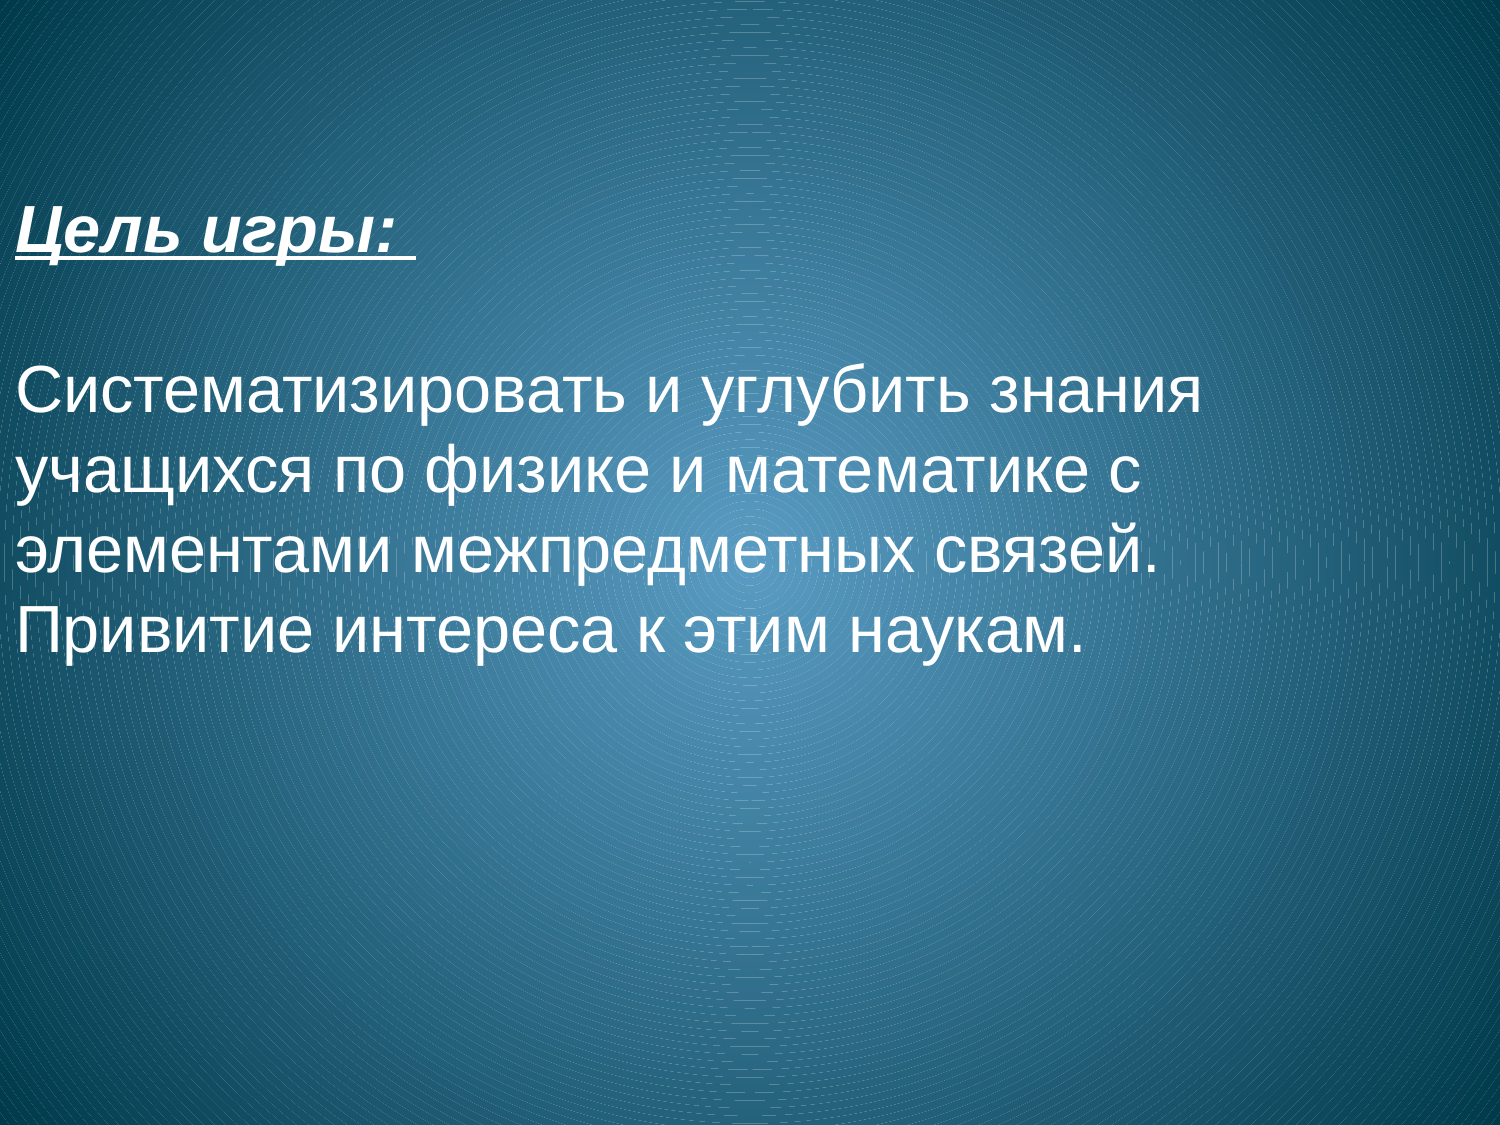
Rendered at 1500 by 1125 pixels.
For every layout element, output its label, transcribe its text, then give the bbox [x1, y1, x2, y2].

text_box Цель игры: Систематизировать и углубить знания учащихся по физике и математике с элементами межпредметных связей. Привитие интереса к этим наукам. [0, 178, 1465, 673]
